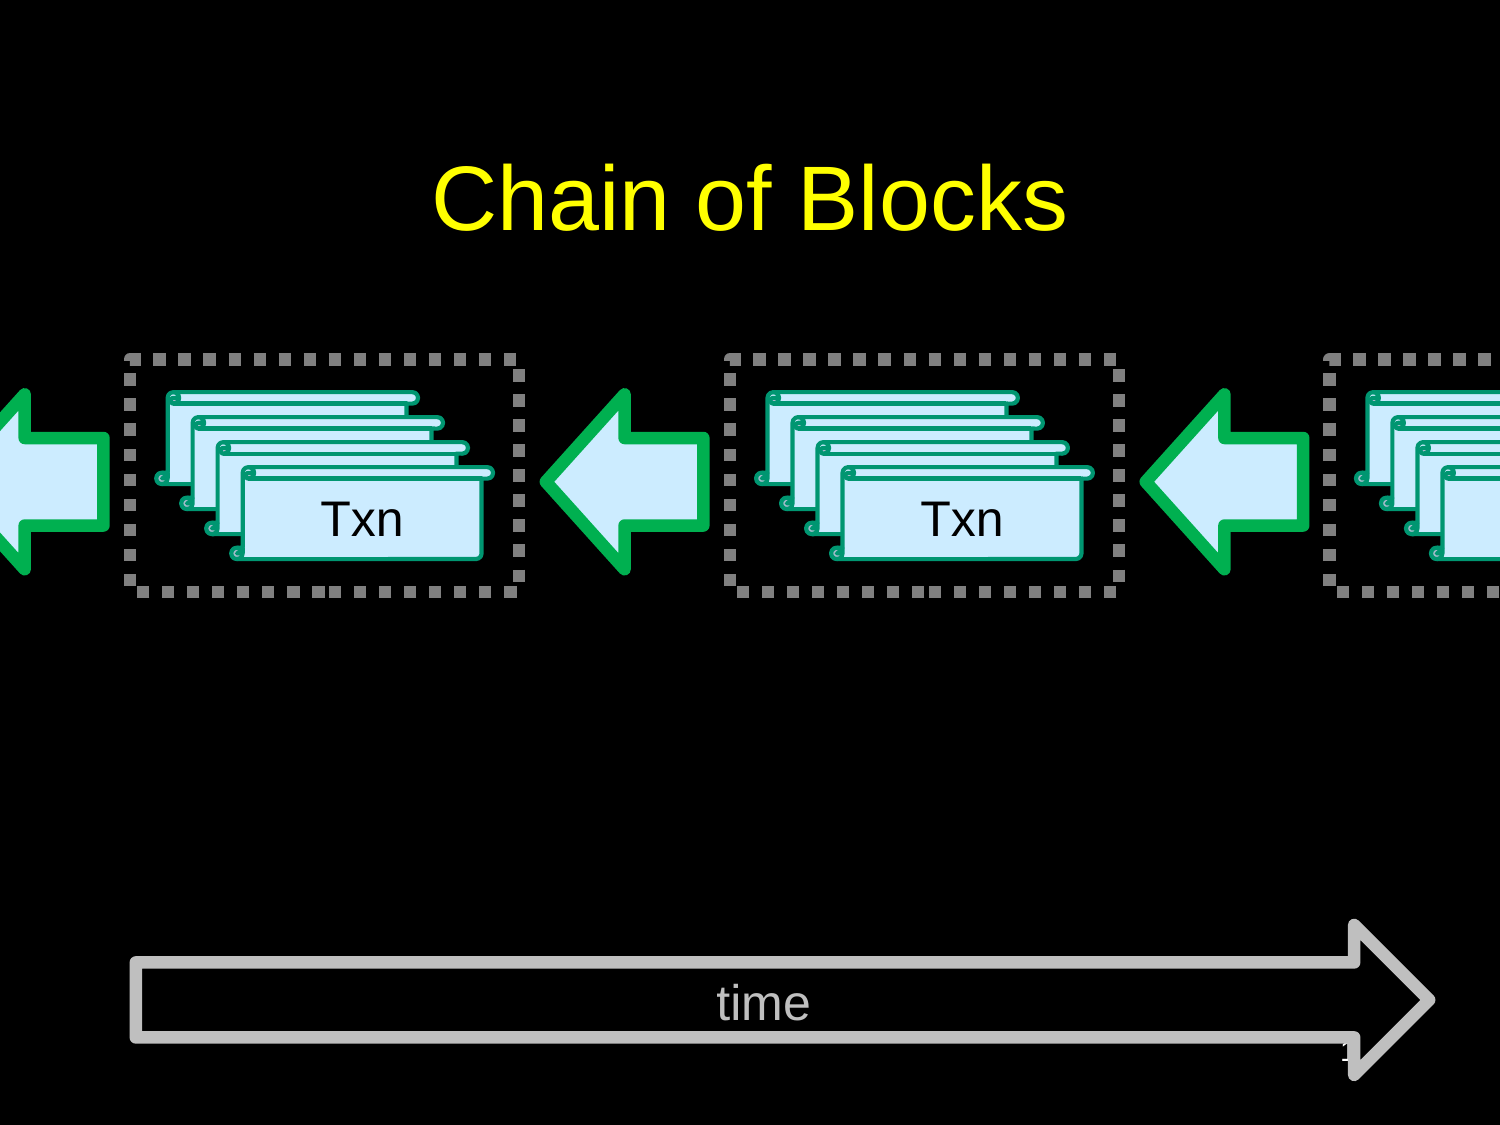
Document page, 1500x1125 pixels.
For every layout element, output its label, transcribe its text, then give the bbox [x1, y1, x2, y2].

text_box time [133, 922, 1432, 1077]
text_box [1329, 359, 1500, 593]
slide_number 13 [1074, 1040, 1388, 1101]
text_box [729, 359, 1120, 593]
text_box [545, 394, 704, 570]
text_box [1145, 394, 1304, 570]
text_box [0, 394, 104, 570]
title Chain of Blocks [112, 99, 1388, 288]
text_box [129, 359, 520, 593]
